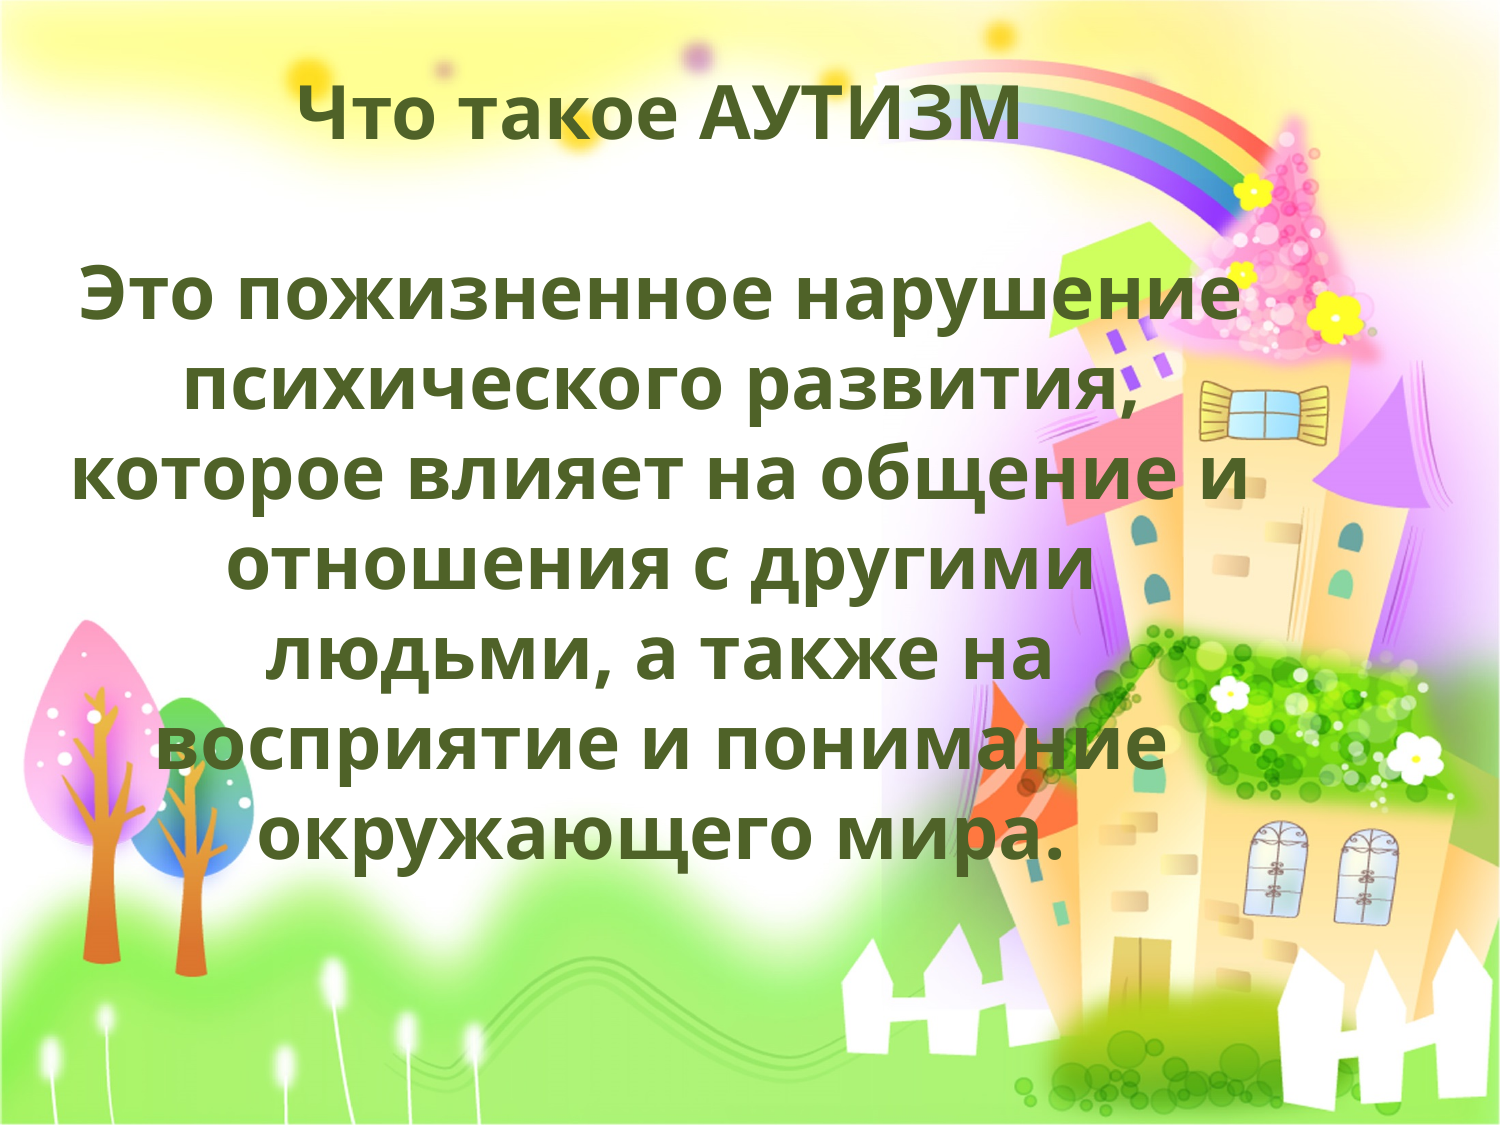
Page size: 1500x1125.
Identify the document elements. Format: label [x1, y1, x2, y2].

list [0, 0, 1500, 1125]
